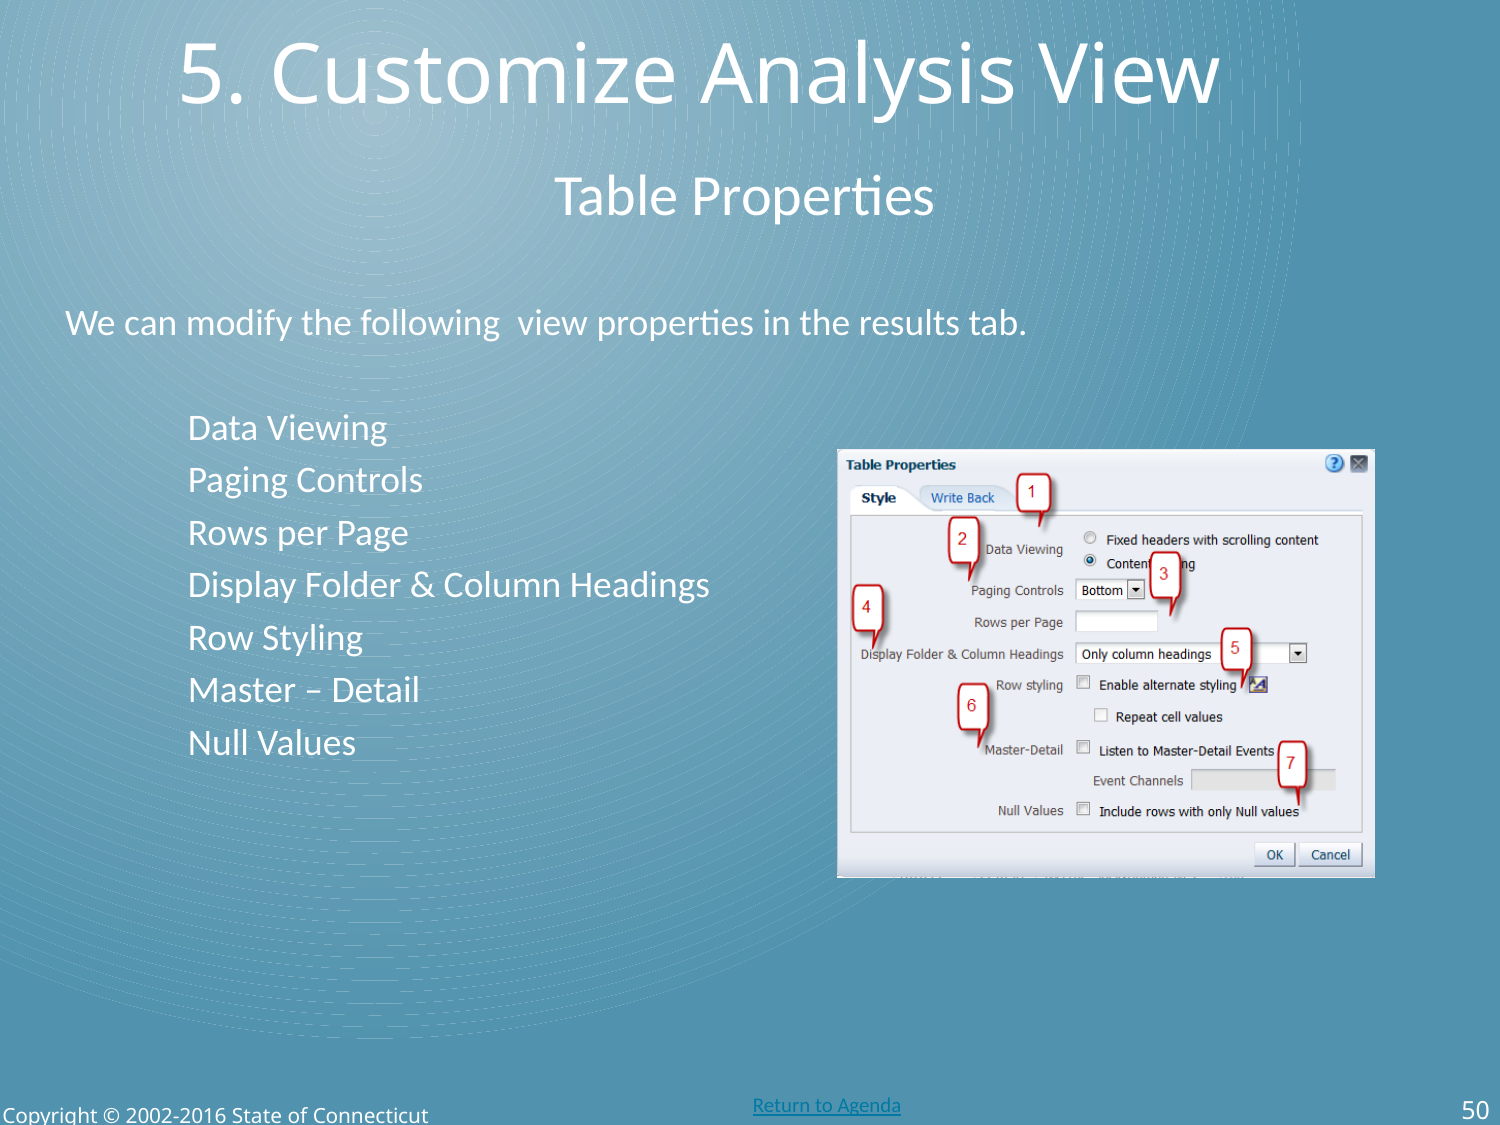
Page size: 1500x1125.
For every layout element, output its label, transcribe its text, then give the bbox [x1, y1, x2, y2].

footer Copyright © 2002-2016 State of Connecticut [0, 1095, 475, 1125]
title 5. Customize Analysis View [125, 12, 1275, 125]
picture [837, 449, 1376, 878]
subtitle We can modify the following view properties in the results tab. Data Viewing Paging Controls Rows per Page Display Folder & Column Headings Row Styling Master – Detail Null Values [50, 237, 1463, 1013]
slide_number 50 [1405, 1087, 1500, 1125]
text_box Table Properties [226, 149, 1189, 235]
